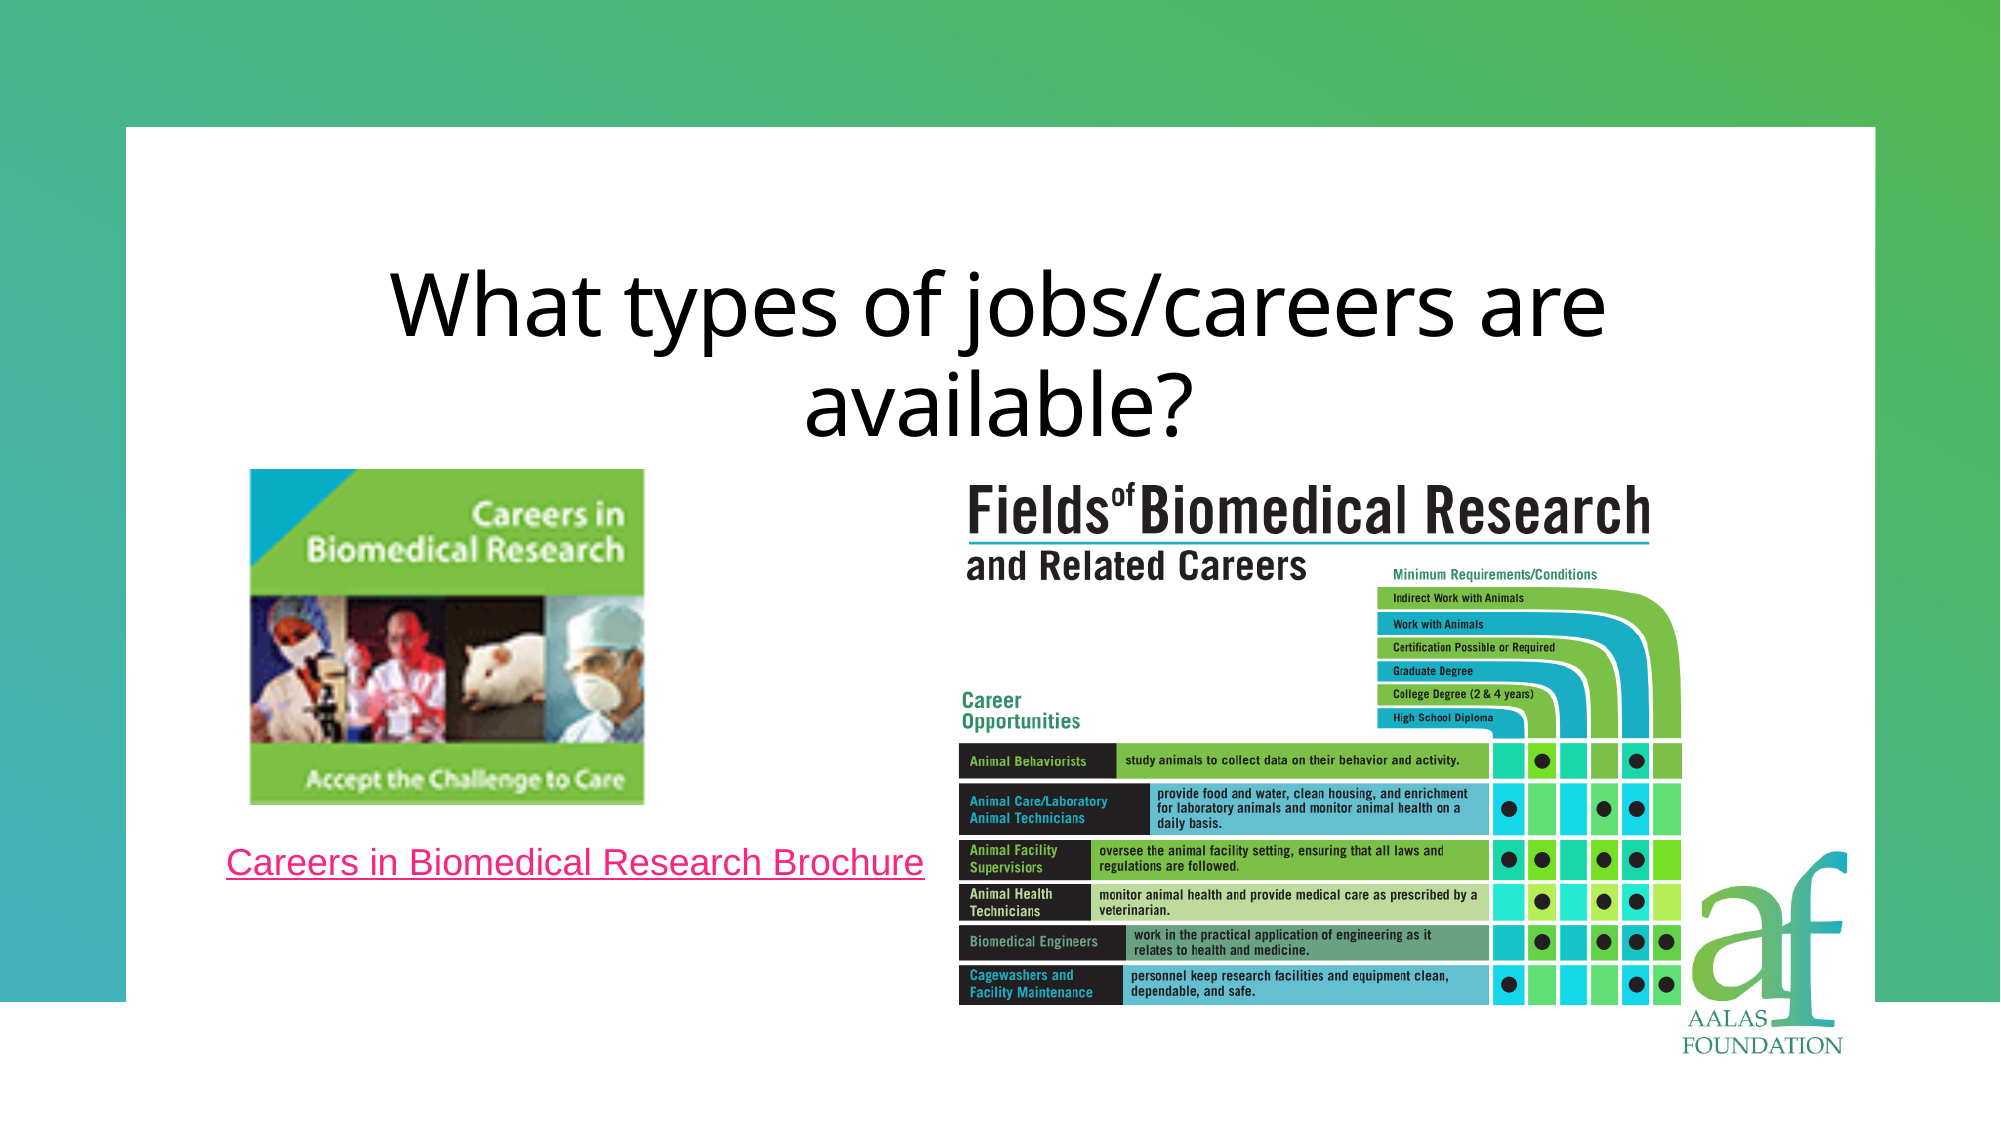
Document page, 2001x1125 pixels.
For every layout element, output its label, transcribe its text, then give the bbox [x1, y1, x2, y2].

picture [1660, 845, 1870, 1125]
title What types of jobs/careers are available? [248, 248, 1749, 470]
text_box Careers in Biomedical Research Brochure [211, 830, 950, 891]
picture [248, 468, 652, 805]
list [950, 468, 1689, 1008]
